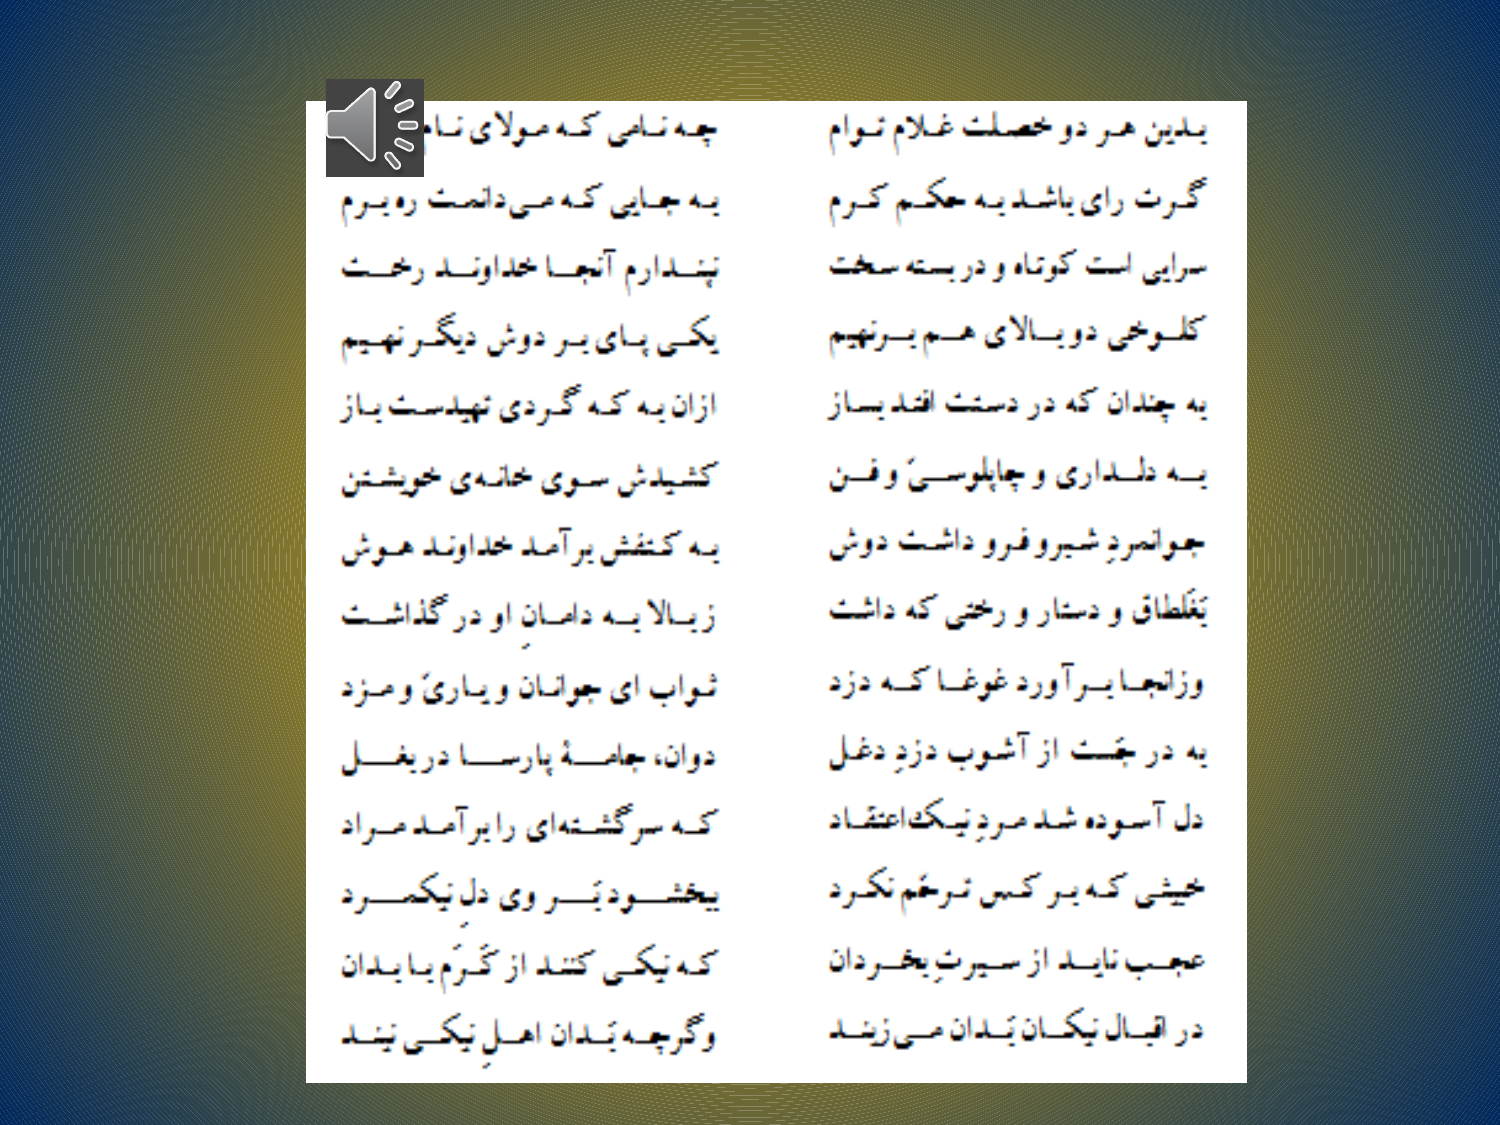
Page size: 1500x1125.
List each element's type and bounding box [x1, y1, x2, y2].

list [306, 101, 1247, 1083]
picture [324, 77, 425, 179]
